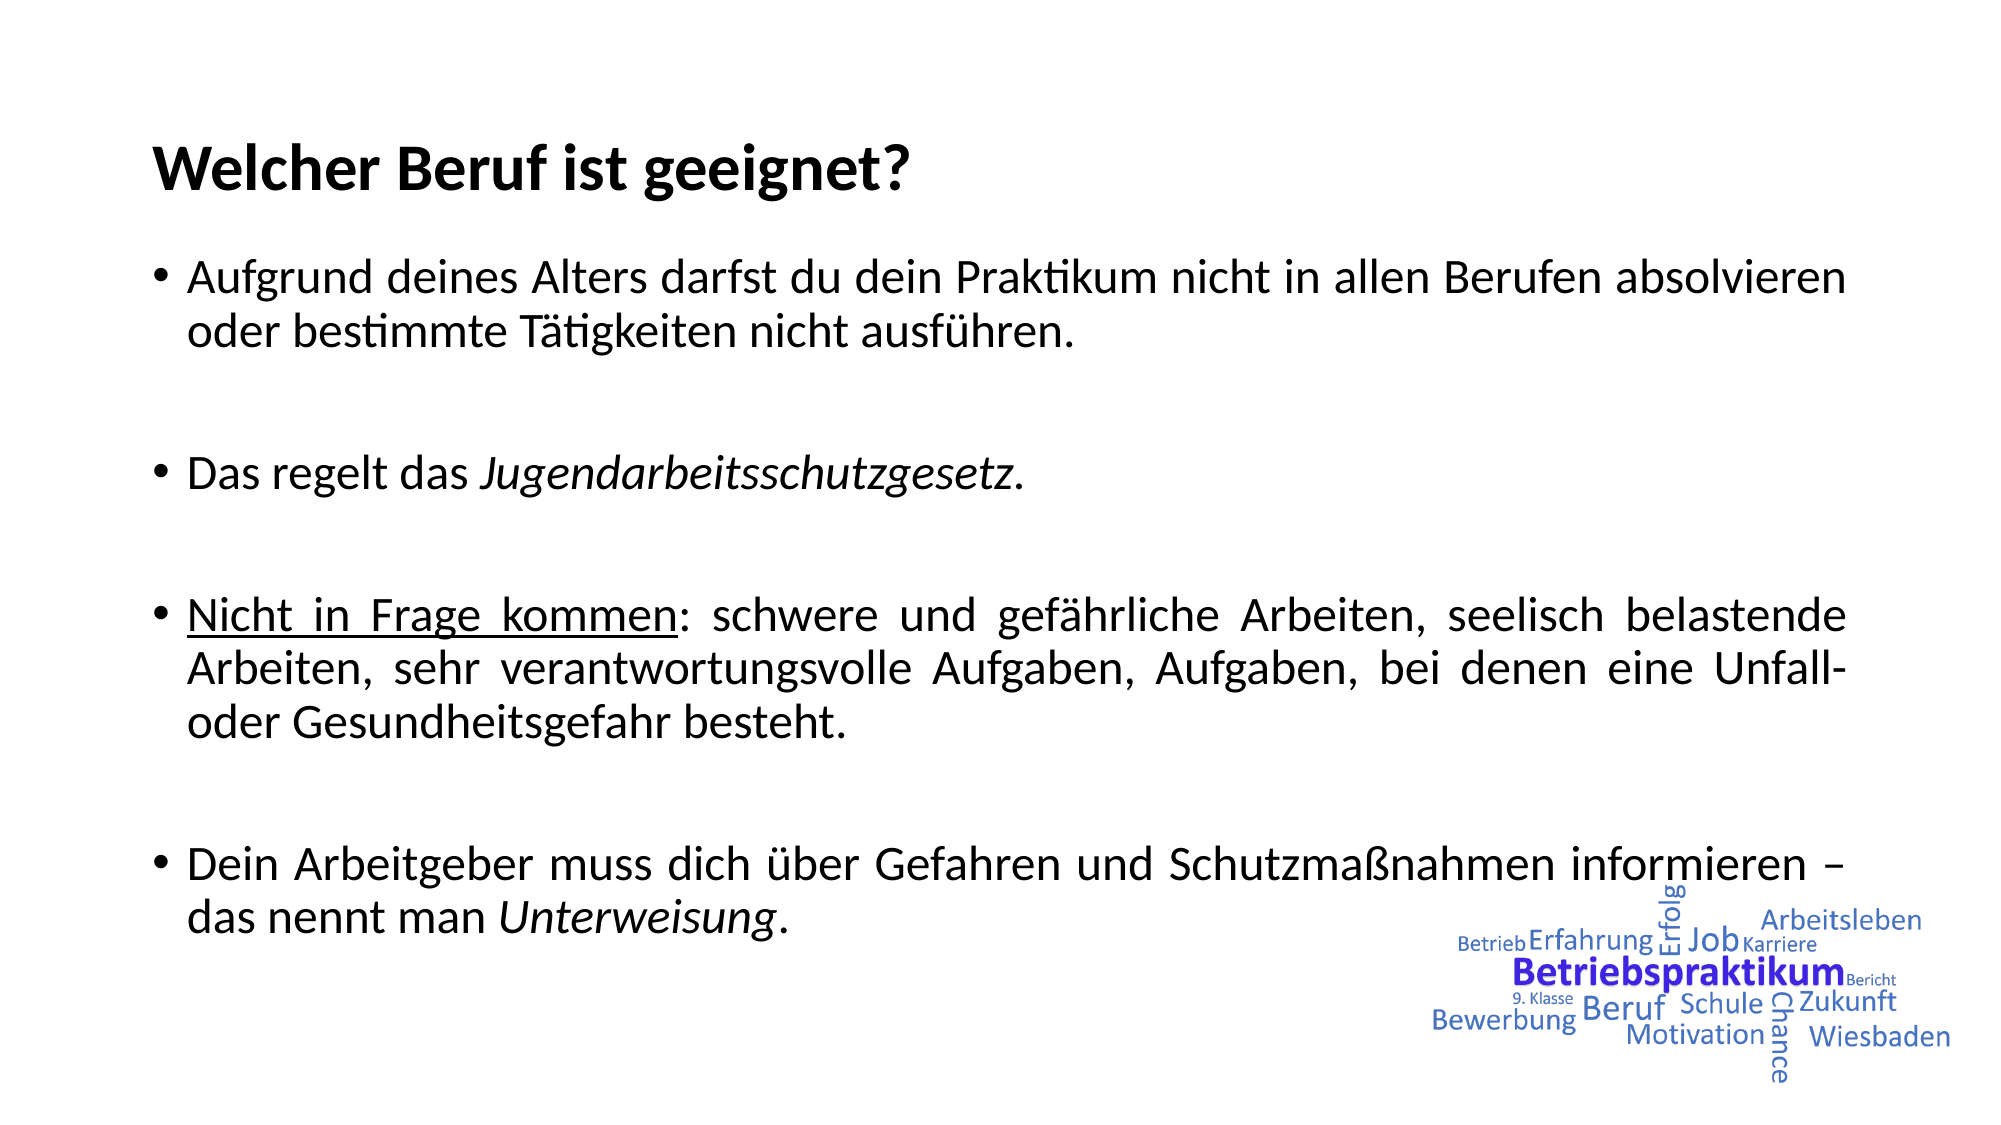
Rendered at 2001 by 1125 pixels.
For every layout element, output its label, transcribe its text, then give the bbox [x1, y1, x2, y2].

list Aufgrund deines Alters darfst du dein Praktikum nicht in allen Berufen absolvieren oder bestimmte Tätigkeiten nicht ausführen. Das regelt das Jugendarbeitsschutzgesetz. Nicht in Frage kommen: schwere und gefährliche Arbeiten, seelisch belastende Arbeiten, sehr verantwortungsvolle Aufgaben, Aufgaben, bei denen eine Unfall- oder Gesundheitsgefahr besteht. Dein Arbeitgeber muss dich über Gefahren und Schutzmaßnahmen informieren – das nennt man Unterweisung. [137, 243, 1863, 958]
picture [1412, 865, 1970, 1103]
title Welcher Beruf ist geeignet? [137, 59, 1863, 243]
